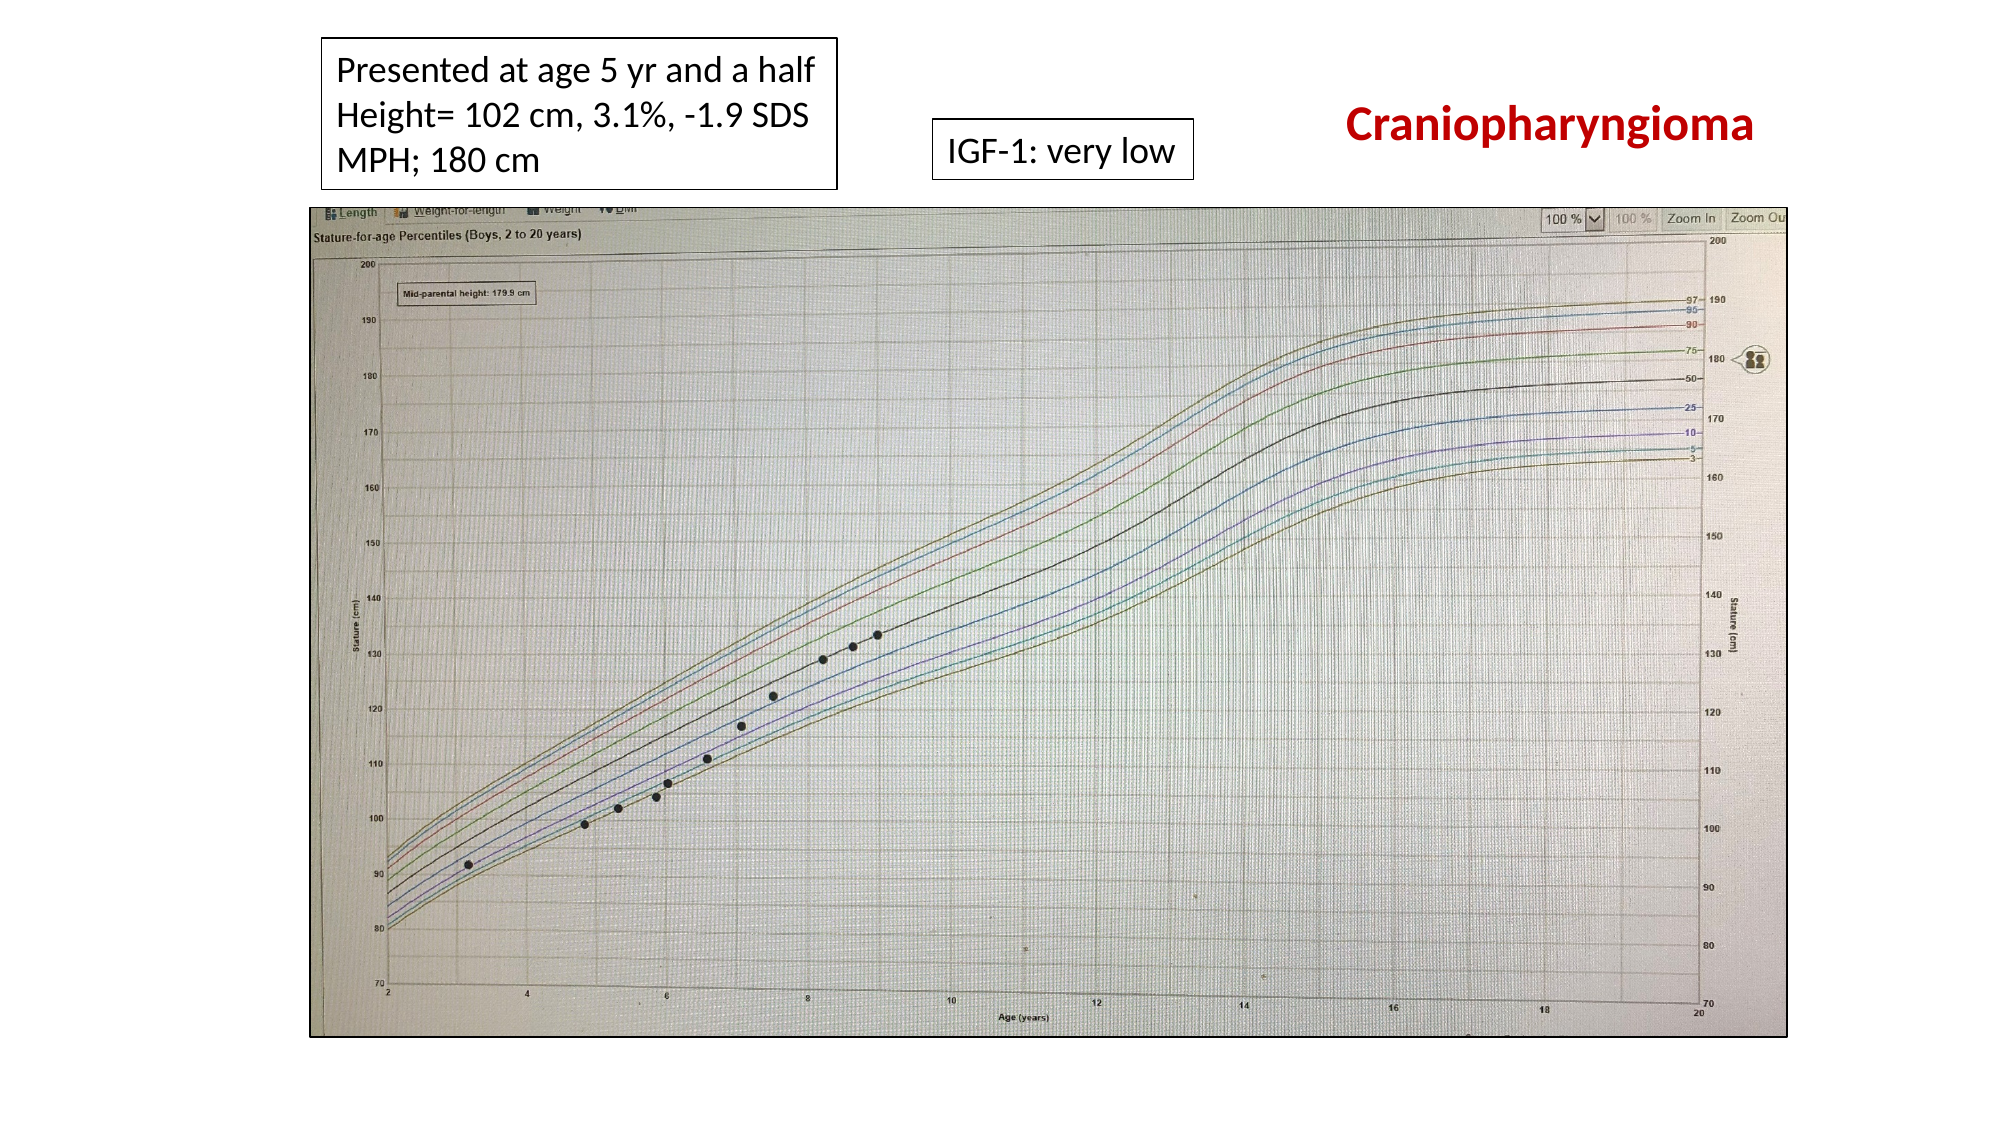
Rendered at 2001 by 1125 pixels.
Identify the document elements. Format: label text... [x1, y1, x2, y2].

text_box Craniopharyngioma [1331, 83, 1775, 159]
text_box Presented at age 5 yr and a half Height= 102 cm, 3.1%, -1.9 SDS MPH; 180 cm [321, 37, 838, 190]
picture [310, 207, 1787, 1037]
text_box IGF-1: very low [932, 118, 1194, 180]
